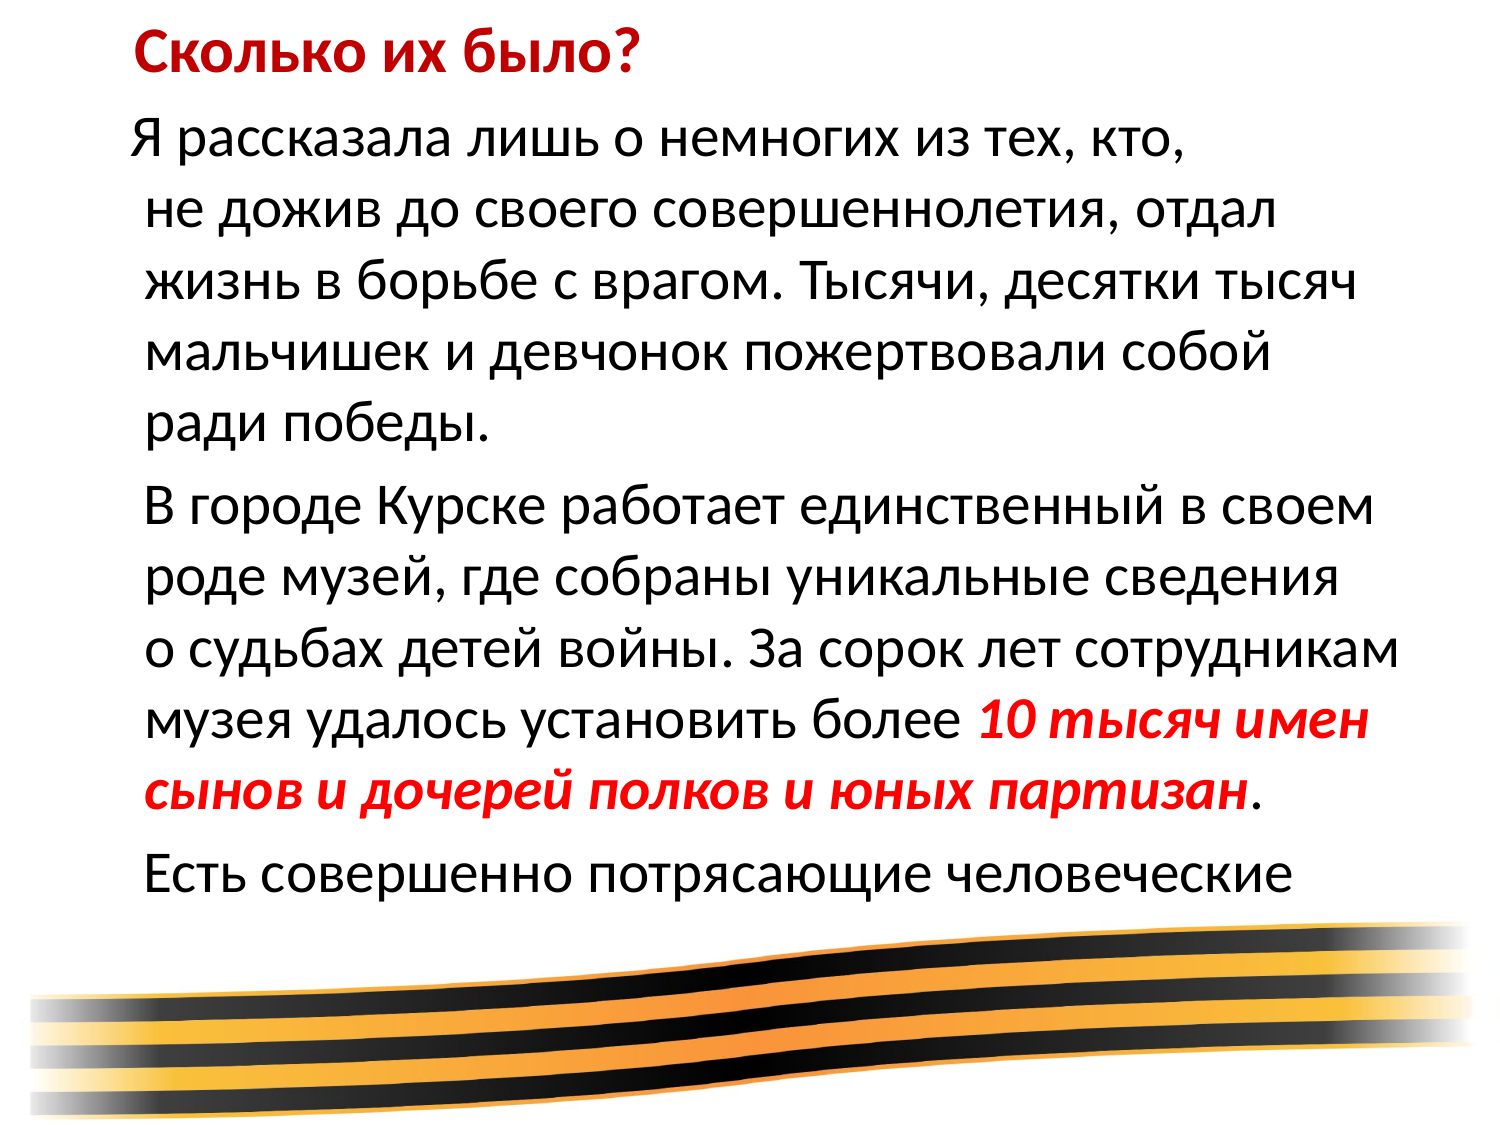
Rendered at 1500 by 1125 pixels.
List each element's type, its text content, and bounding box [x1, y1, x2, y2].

list Сколько их было? Я рассказала лишь о немногих из тех, кто, не дожив до своего совершеннолетия, отдал жизнь в борьбе с врагом. Тысячи, десятки тысяч мальчишек и девчонок пожертвовали собой ради победы. В городе Курске работает единственный в своем роде музей, где собраны уникальные сведения о судьбах детей войны. За сорок лет сотрудникам музея удалось установить более 10 тысяч имен сынов и дочерей полков и юных партизан. Есть совершенно потрясающие человеческие истории. [75, 0, 1425, 913]
picture [0, 914, 1500, 1125]
